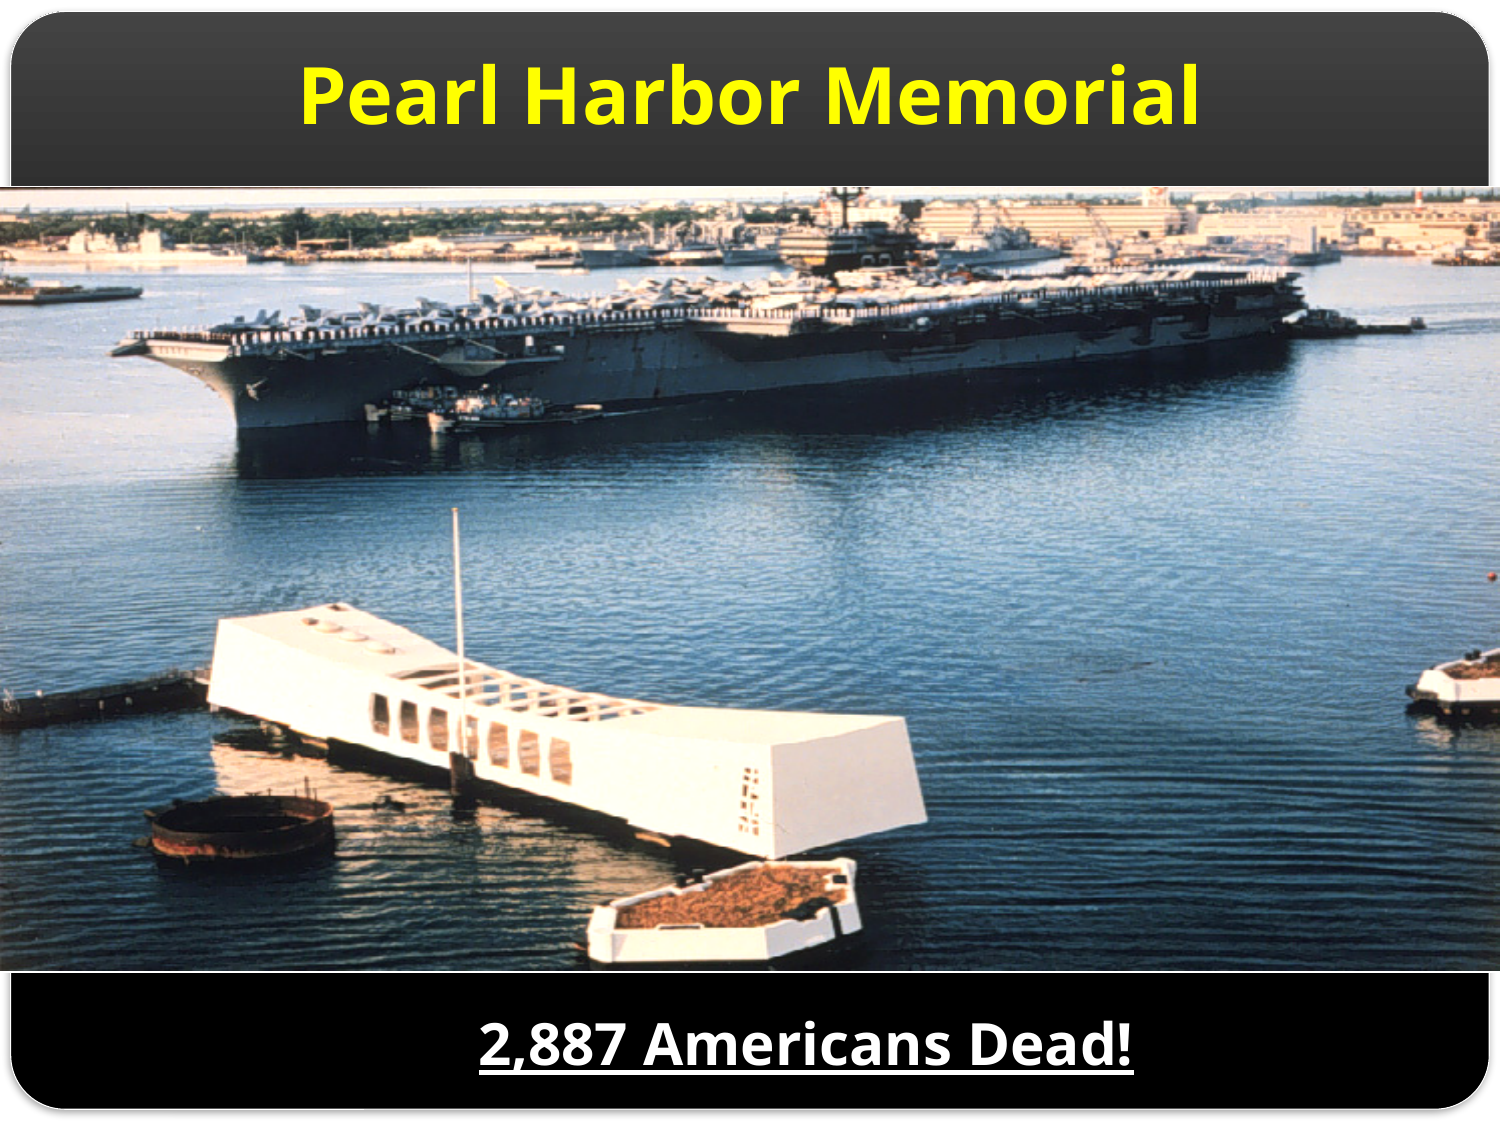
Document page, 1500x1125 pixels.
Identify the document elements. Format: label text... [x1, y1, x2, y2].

picture [0, 186, 1500, 972]
text_box Pearl Harbor Memorial [149, 37, 1350, 148]
text_box 2,887 Americans Dead! [375, 999, 1238, 1085]
